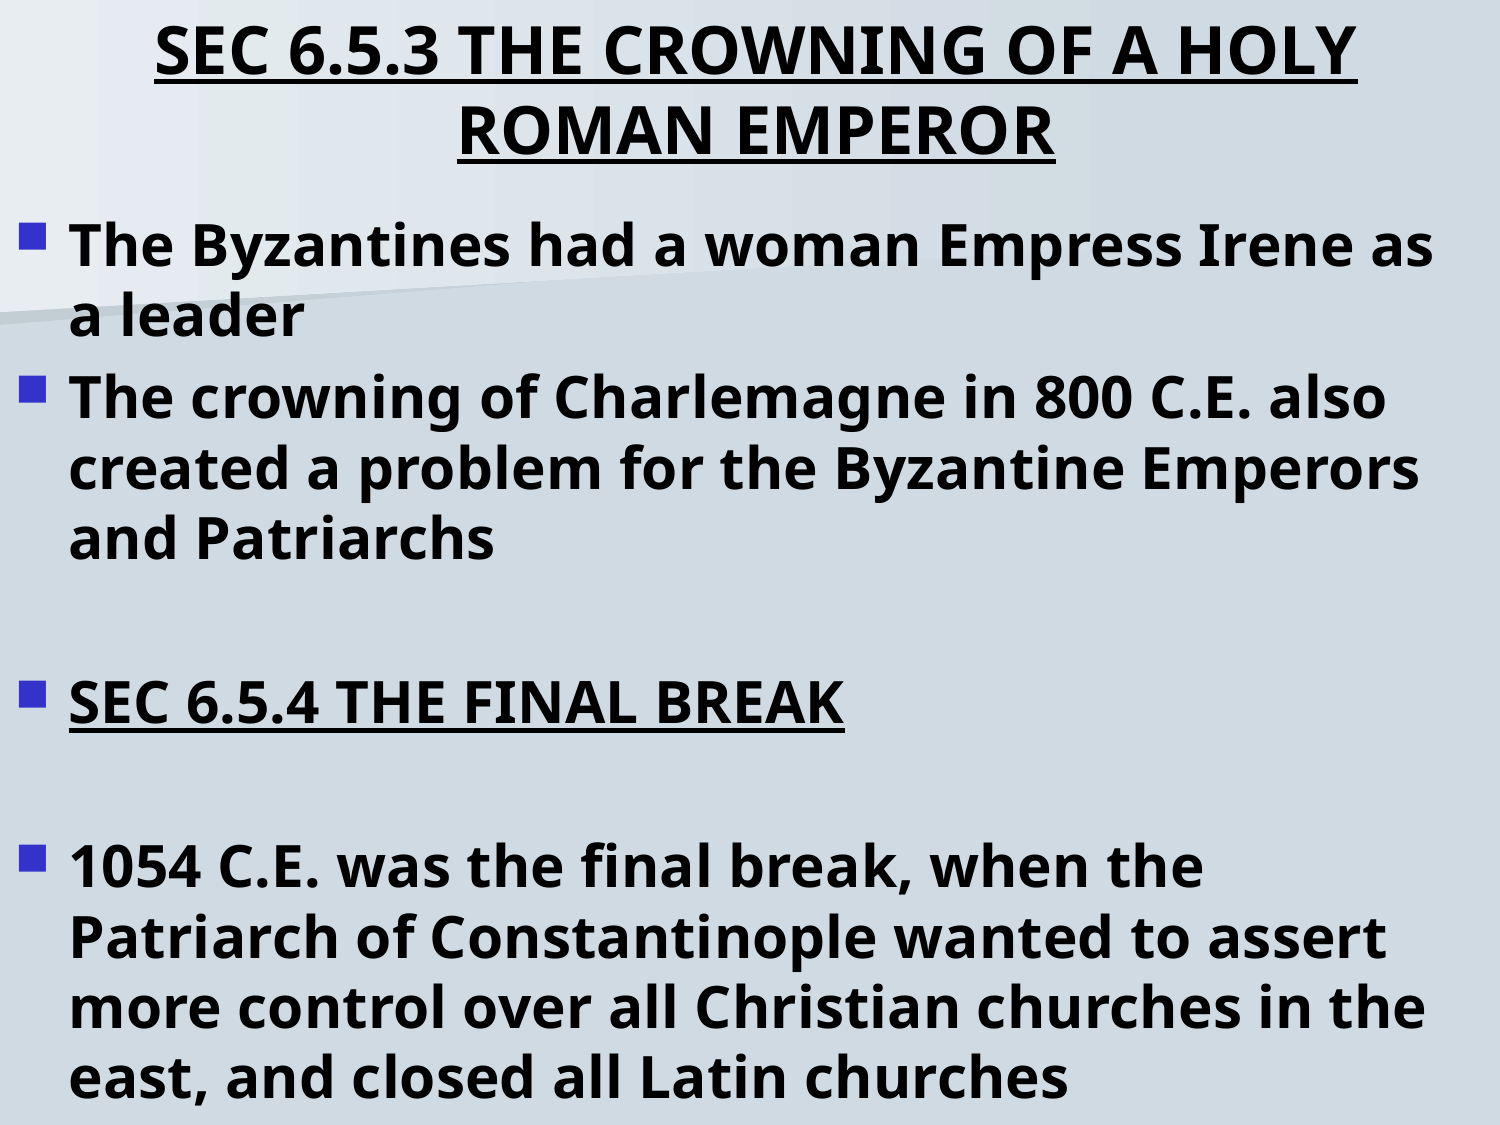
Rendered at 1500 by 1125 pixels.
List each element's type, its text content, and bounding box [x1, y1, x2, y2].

title SEC 6.5.3 THE CROWNING OF A HOLY ROMAN EMPEROR [37, 0, 1476, 188]
list The Byzantines had a woman Empress Irene as a leader The crowning of Charlemagne in 800 C.E. also created a problem for the Byzantine Emperors and Patriarchs SEC 6.5.4 THE FINAL BREAK 1054 C.E. was the final break, when the Patriarch of Constantinople wanted to assert more control over all Christian churches in the east, and closed all Latin churches [0, 199, 1500, 1125]
